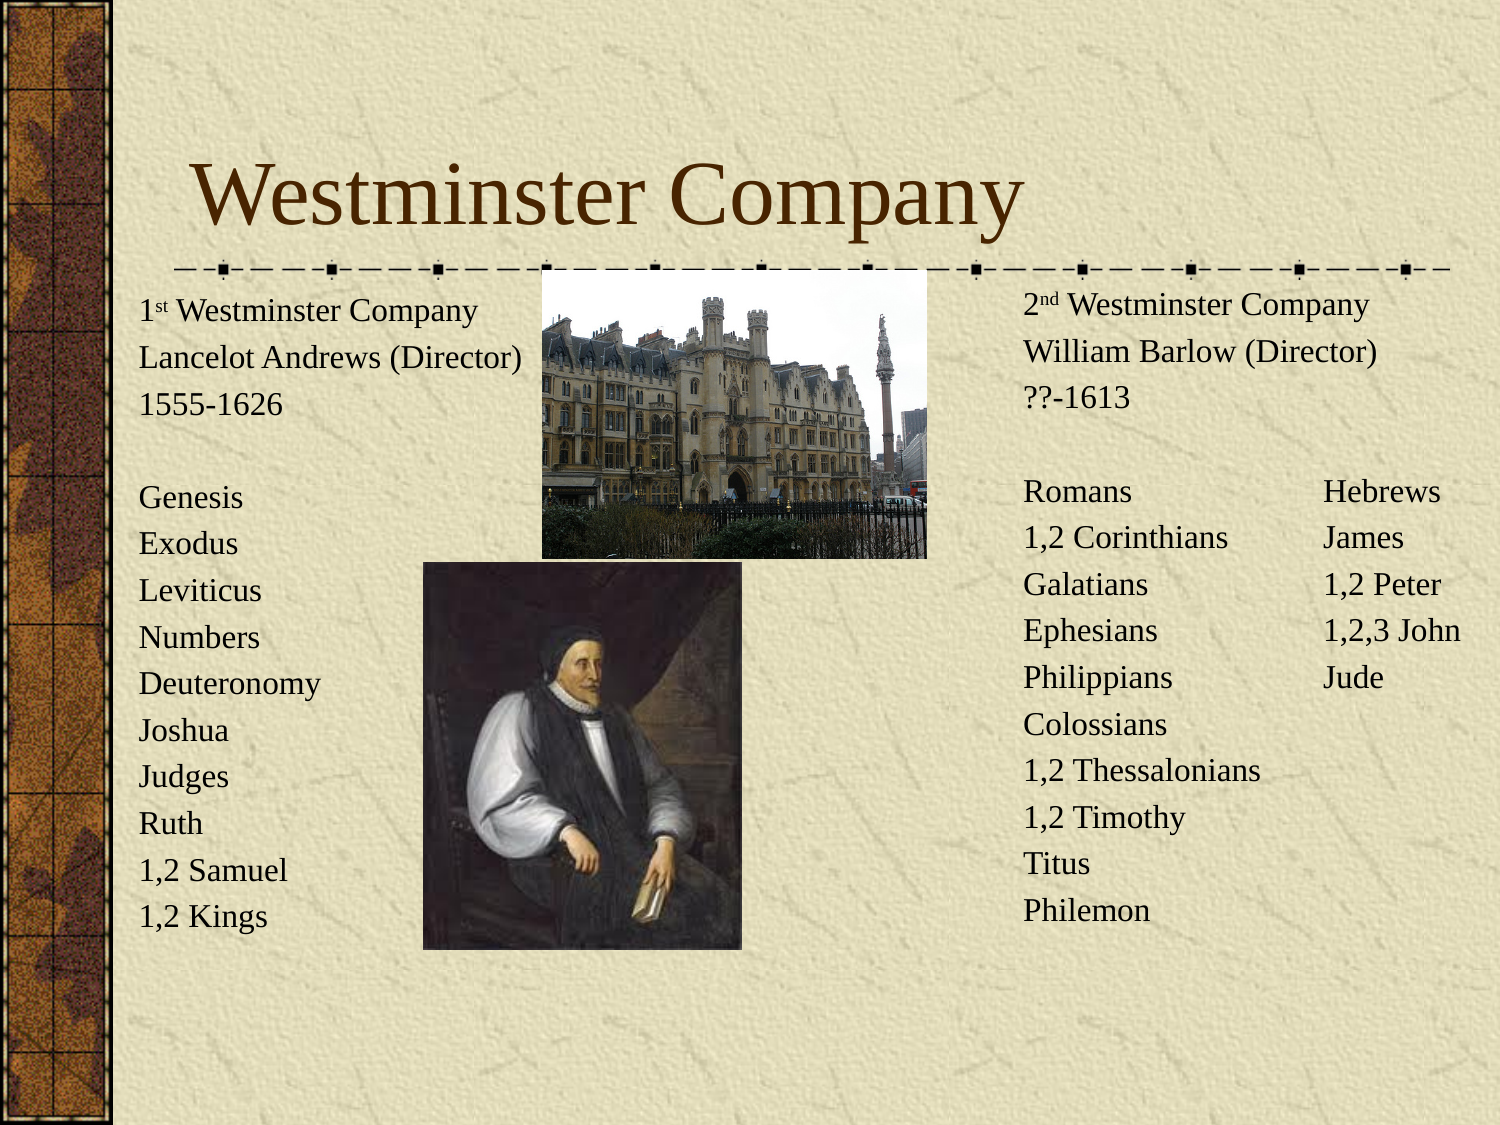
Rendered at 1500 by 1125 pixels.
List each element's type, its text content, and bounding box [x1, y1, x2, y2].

text_box 2nd Westminster Company William Barlow (Director) ??-1613 Romans Hebrews 1,2 Corinthians James Galatians 1,2 Peter Ephesians 1,2,3 John Philippians Jude Colossians 1,2 Thessalonians 1,2 Timothy Titus Philemon [1008, 274, 1496, 982]
picture [0, 0, 1500, 1125]
text_box 1st Westminster Company Lancelot Andrews (Director) 1555-1626 Genesis Exodus Leviticus Numbers Deuteronomy Joshua Judges Ruth 1,2 Samuel 1,2 Kings [123, 281, 537, 942]
title Westminster Company [174, 62, 1450, 250]
